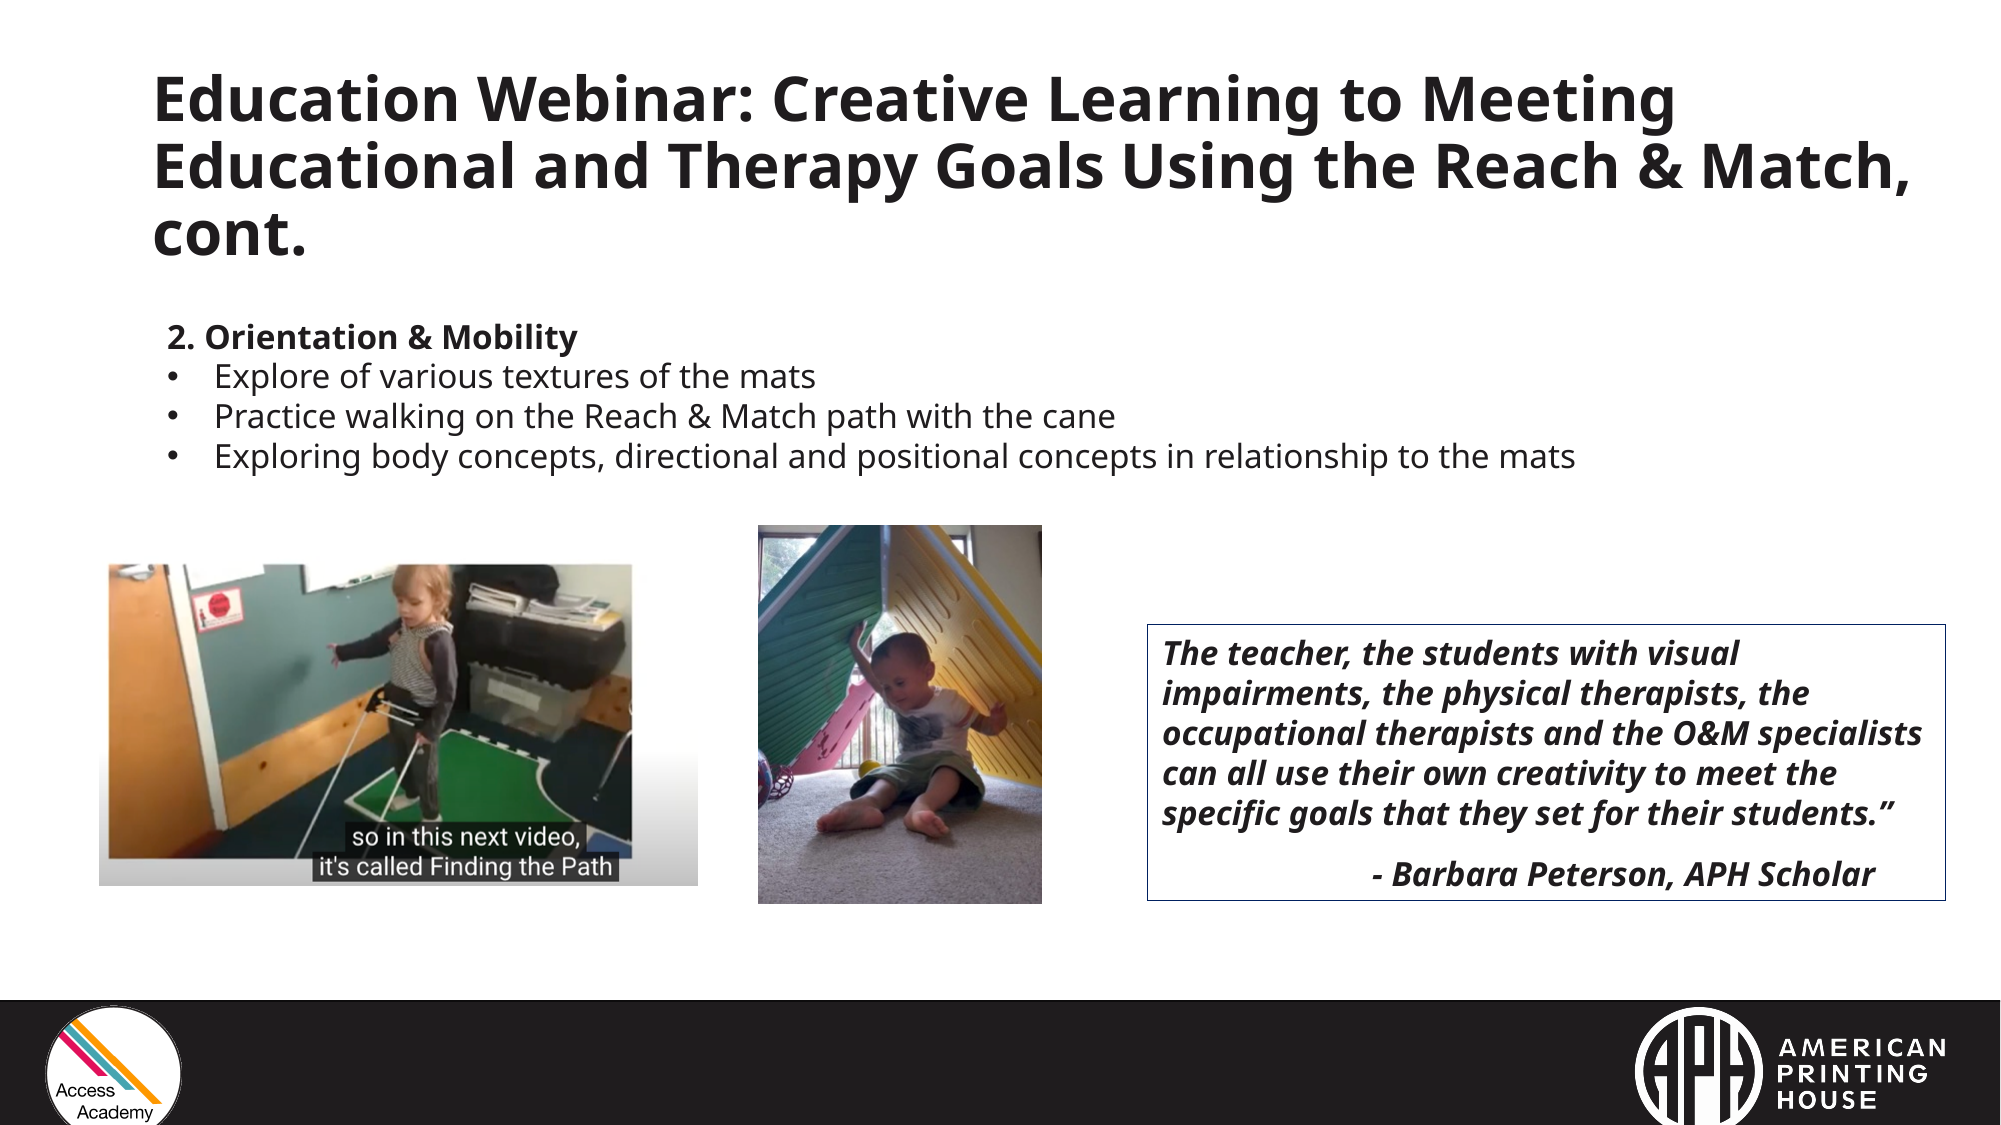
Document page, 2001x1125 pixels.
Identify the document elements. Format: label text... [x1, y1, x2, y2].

picture [42, 1002, 187, 1125]
picture [1627, 999, 1959, 1125]
picture [758, 525, 1042, 904]
text_box 2. Orientation & Mobility Explore of various textures of the mats Practice walking on the Reach & Match path with the cane Exploring body concepts, directional and positional concepts in relationship to the mats [152, 308, 1655, 483]
title Education Webinar: Creative Learning to Meeting Educational and Therapy Goals Using the Reach & Match, cont. [137, 59, 1946, 278]
text_box The teacher, the students with visual impairments, the physical therapists, the occupational therapists and the O&M specialists can all use their own creativity to meet the specific goals that they set for their students.” - Barbara Peterson, APH Scholar [1147, 624, 1946, 901]
picture [99, 556, 698, 886]
